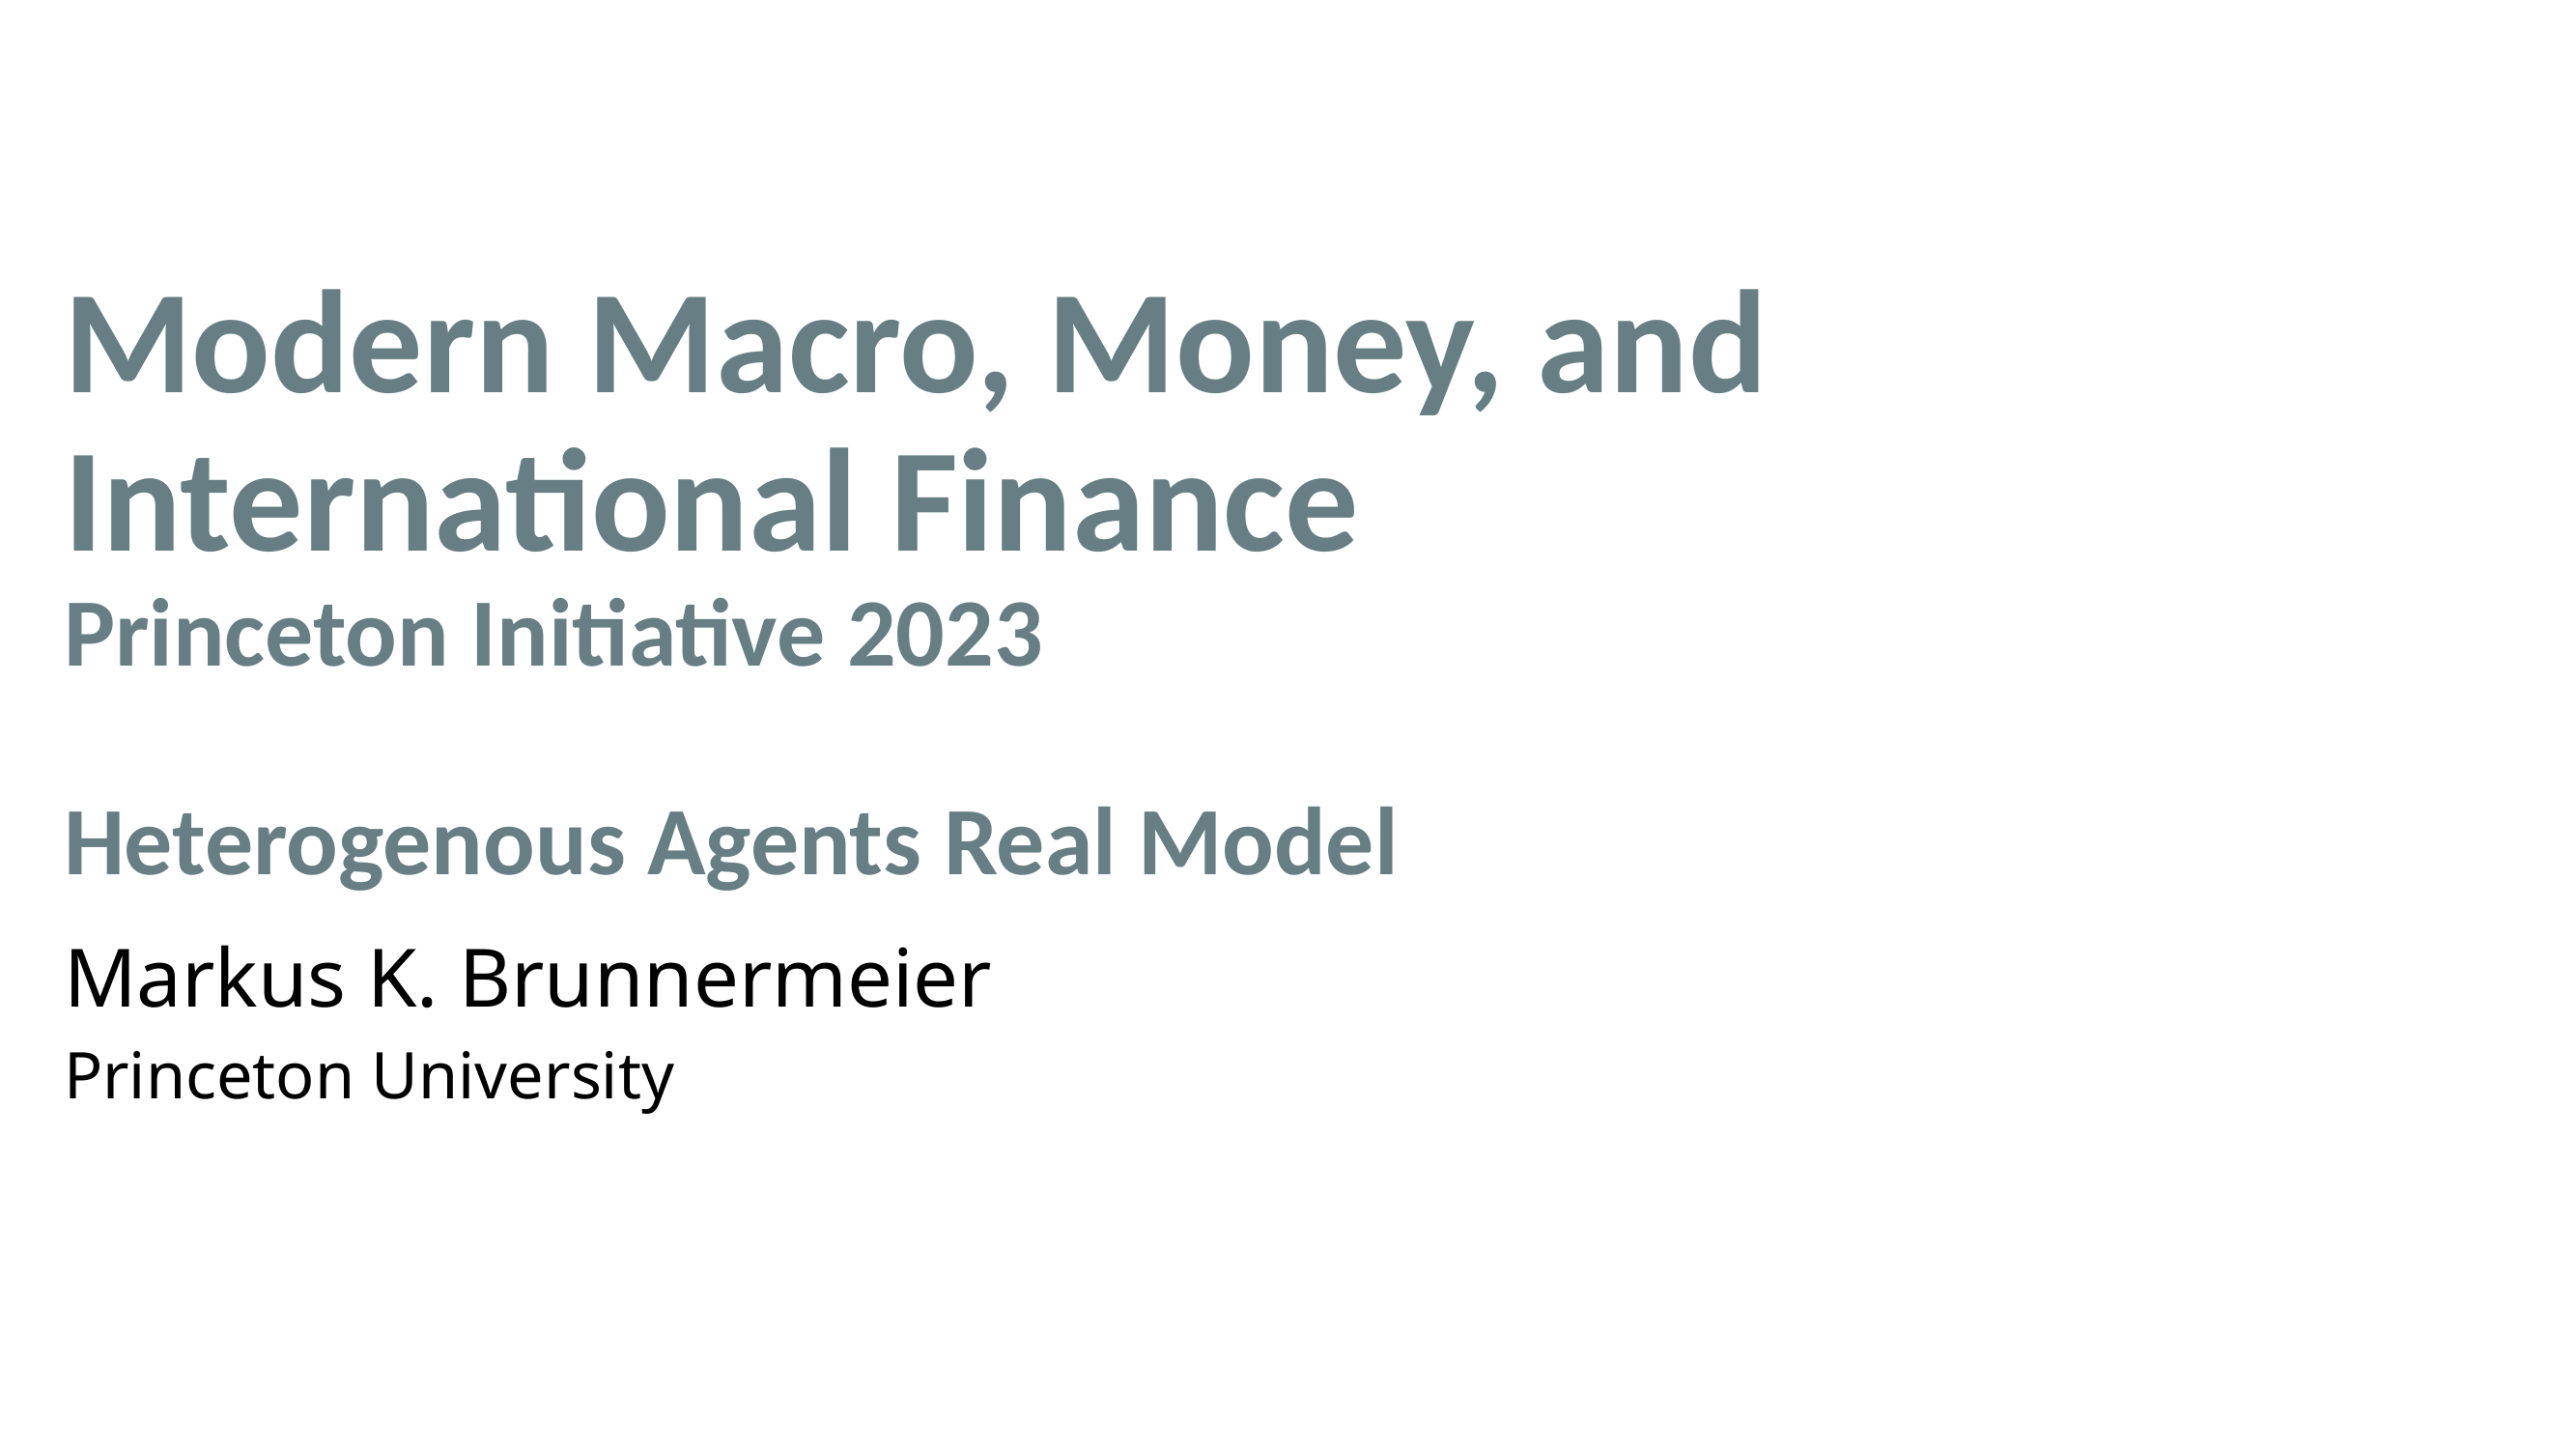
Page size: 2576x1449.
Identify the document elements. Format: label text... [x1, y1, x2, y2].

subtitle Markus K. Brunnermeier Princeton University [49, 937, 1982, 1128]
title Modern Macro, Money, and International Finance Princeton Initiative 2023 Heterogenous Agents Real Model [49, 220, 2480, 990]
